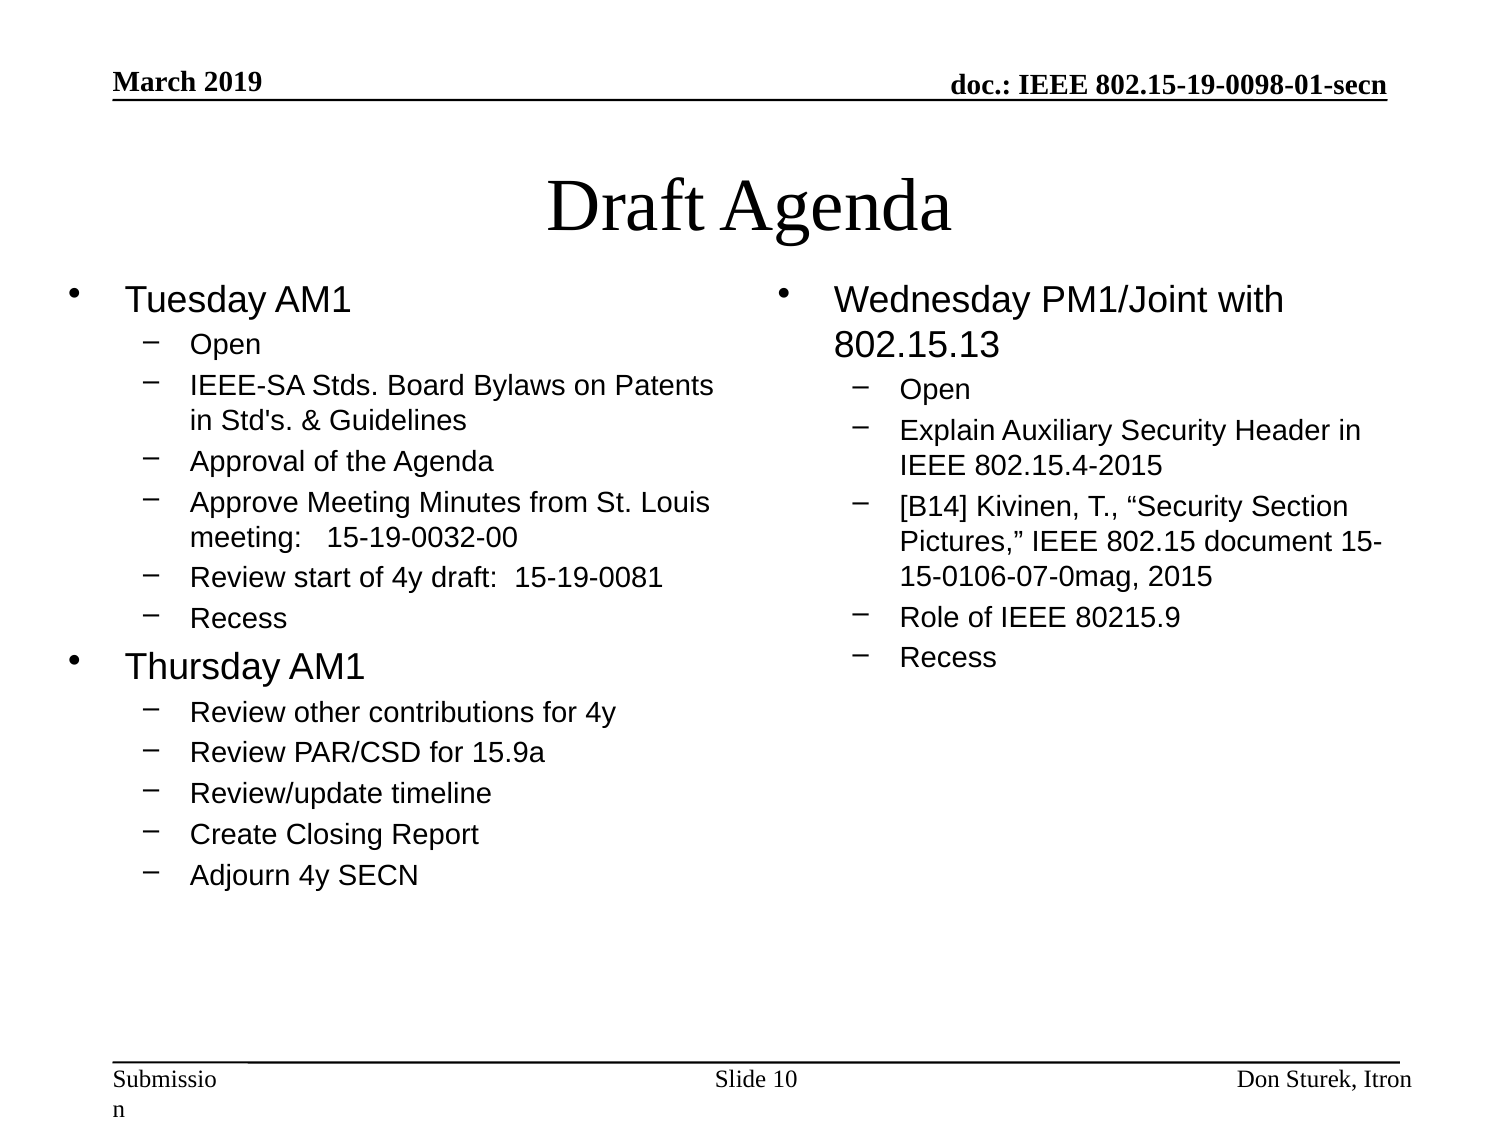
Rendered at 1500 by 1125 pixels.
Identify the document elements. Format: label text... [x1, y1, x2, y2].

title Draft Agenda [112, 112, 1388, 288]
footer Don Sturek, Itron [900, 1062, 1413, 1093]
list Wednesday PM1/Joint with 802.15.13 Open Explain Auxiliary Security Header in IEEE 802.15.4-2015 [B14] Kivinen, T., “Security Section Pictures,” IEEE 802.15 document 15-15-0106-07-0mag, 2015 Role of IEEE 80215.9 Recess [762, 267, 1412, 1000]
list Tuesday AM1 Open IEEE-SA Stds. Board Bylaws on Patents in Std's. & Guidelines Approval of the Agenda Approve Meeting Minutes from St. Louis meeting: 15-19-0032-00 Review start of 4y draft: 15-19-0081 Recess Thursday AM1 Review other contributions for 4y Review PAR/CSD for 15.9a Review/update timeline Create Closing Report Adjourn 4y SECN [53, 267, 738, 1000]
slide_number Slide 10 [712, 1062, 800, 1093]
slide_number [112, 62, 375, 98]
